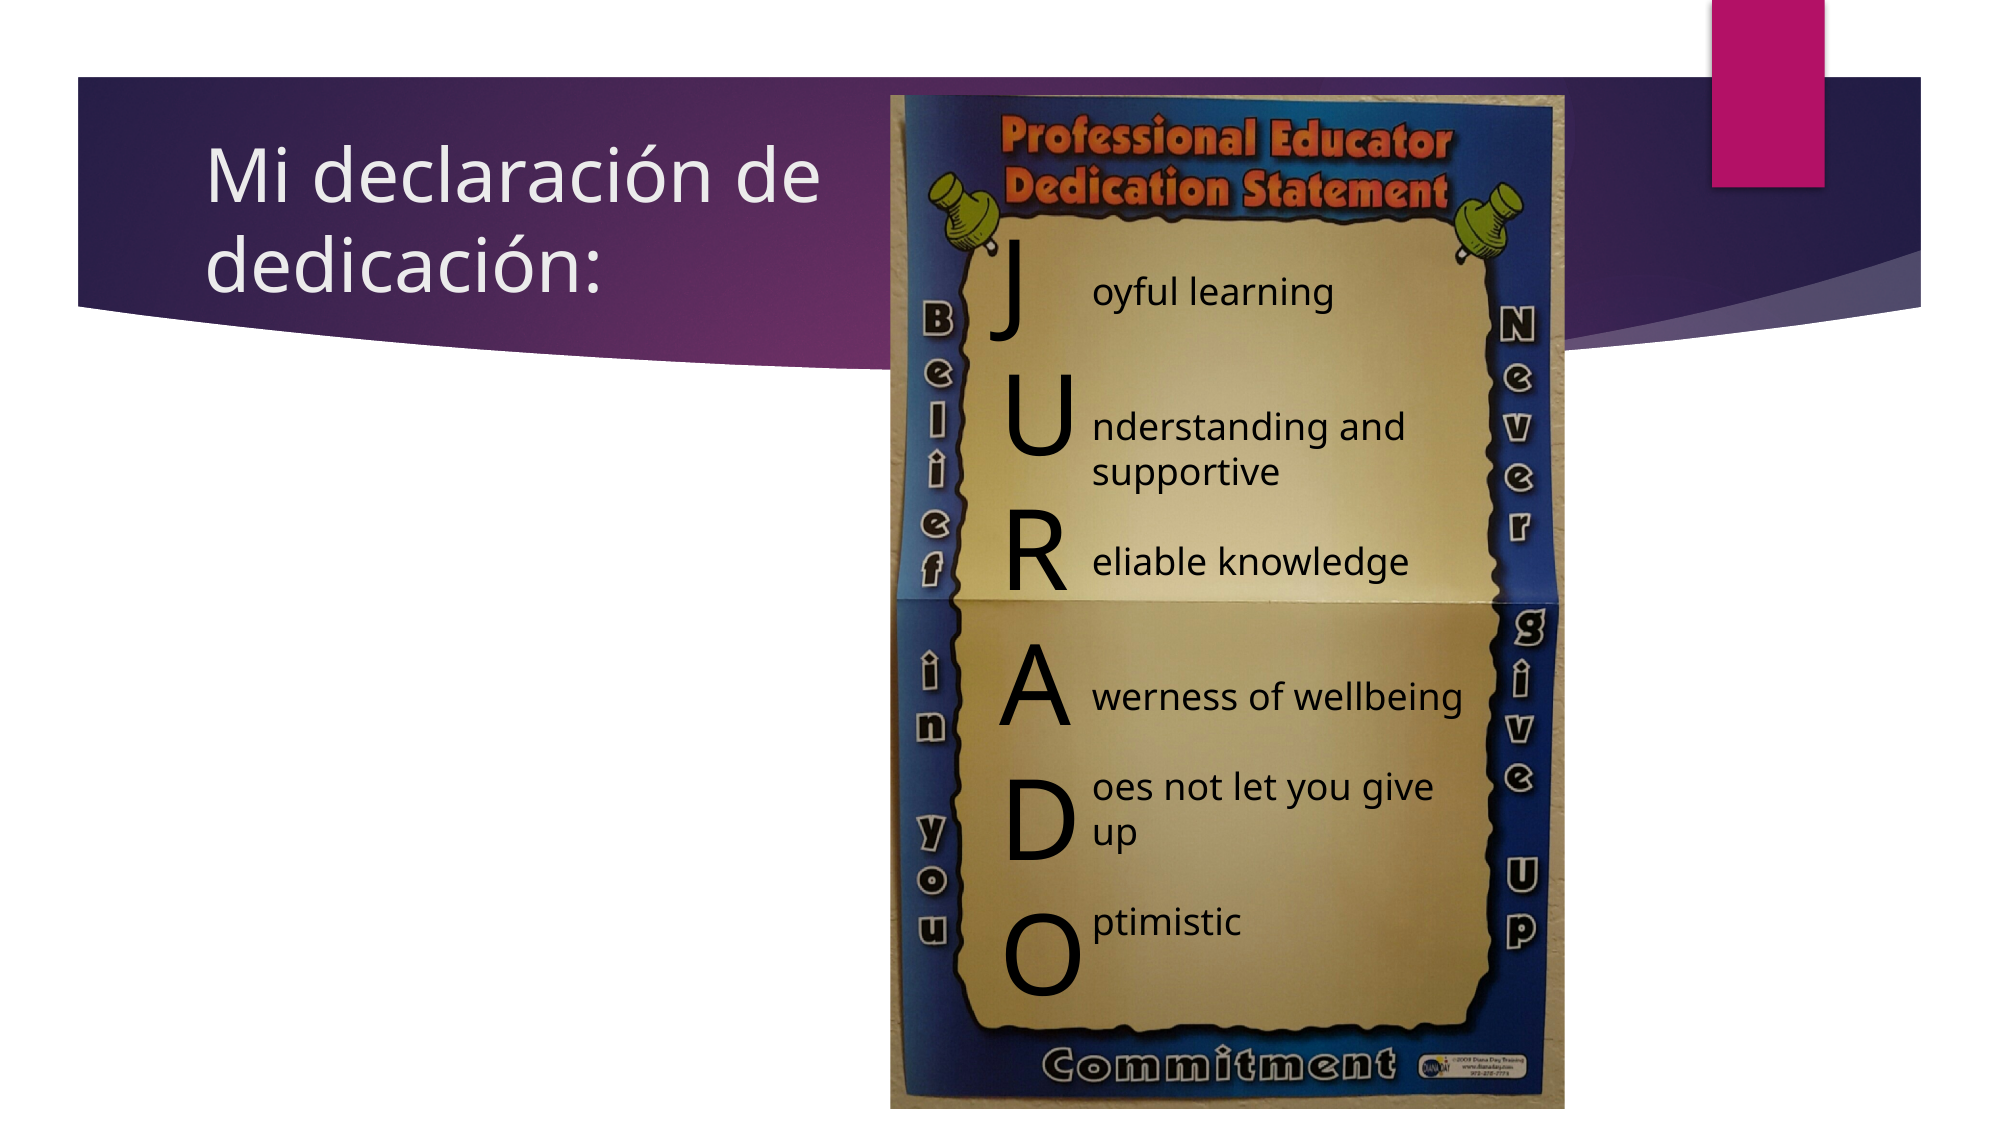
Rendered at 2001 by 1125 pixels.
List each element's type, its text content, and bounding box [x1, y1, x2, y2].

title Mi declaración de dedicación: [189, 159, 850, 276]
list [890, 95, 1565, 1109]
